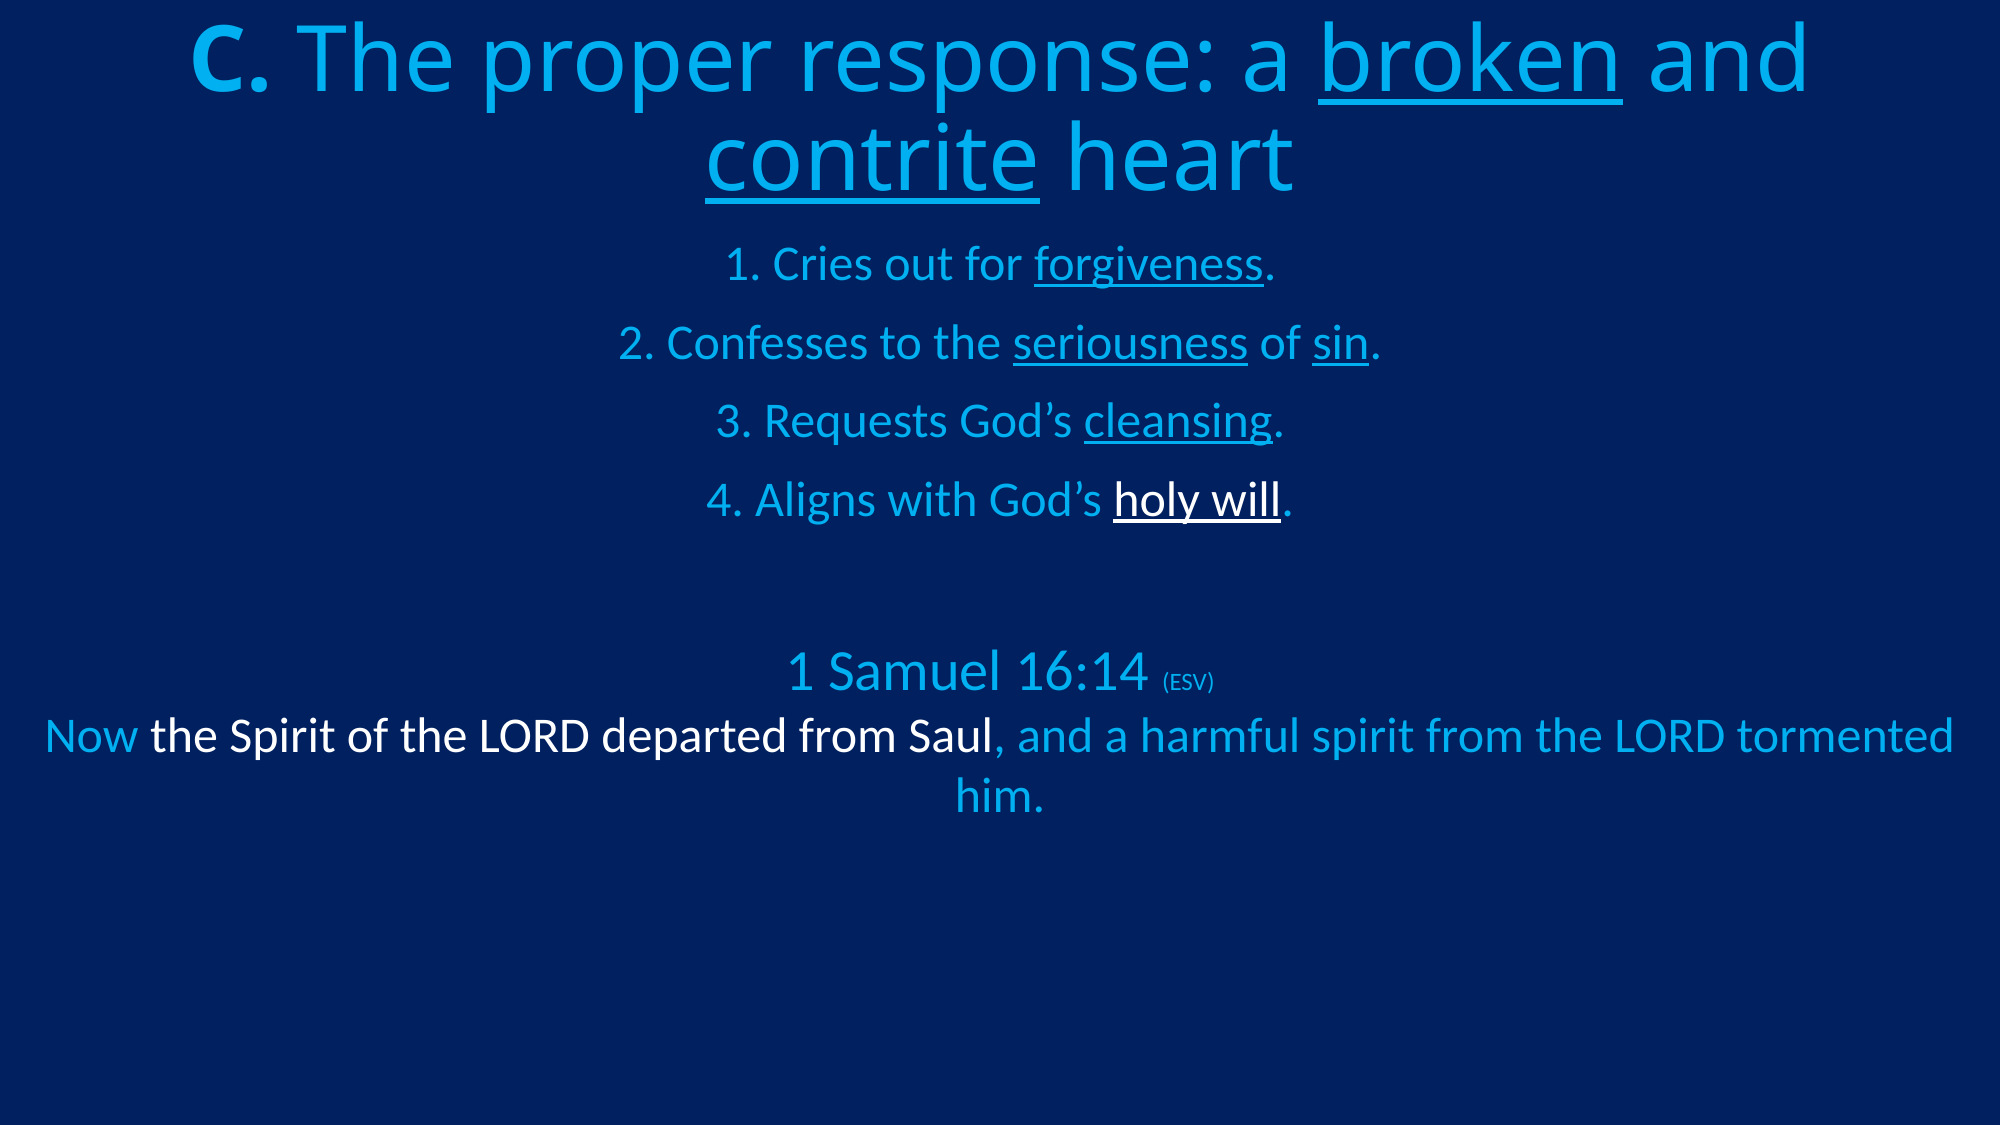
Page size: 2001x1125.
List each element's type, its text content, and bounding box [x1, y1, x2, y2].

text_box 2. Confesses to the seriousness of sin. [0, 301, 2000, 377]
text_box 4. Aligns with God’s holy will. [0, 458, 2000, 534]
text_box 1. Cries out for forgiveness. [0, 223, 2000, 298]
text_box 3. Requests God’s cleansing. [0, 380, 2000, 455]
title C. The proper response: a broken and contrite heart [0, 3, 2000, 221]
text_box 1 Samuel 16:14 (ESV) Now the Spirit of the LORD departed from Saul, and a harmful spirit from the LORD tormented him. [0, 624, 2000, 830]
